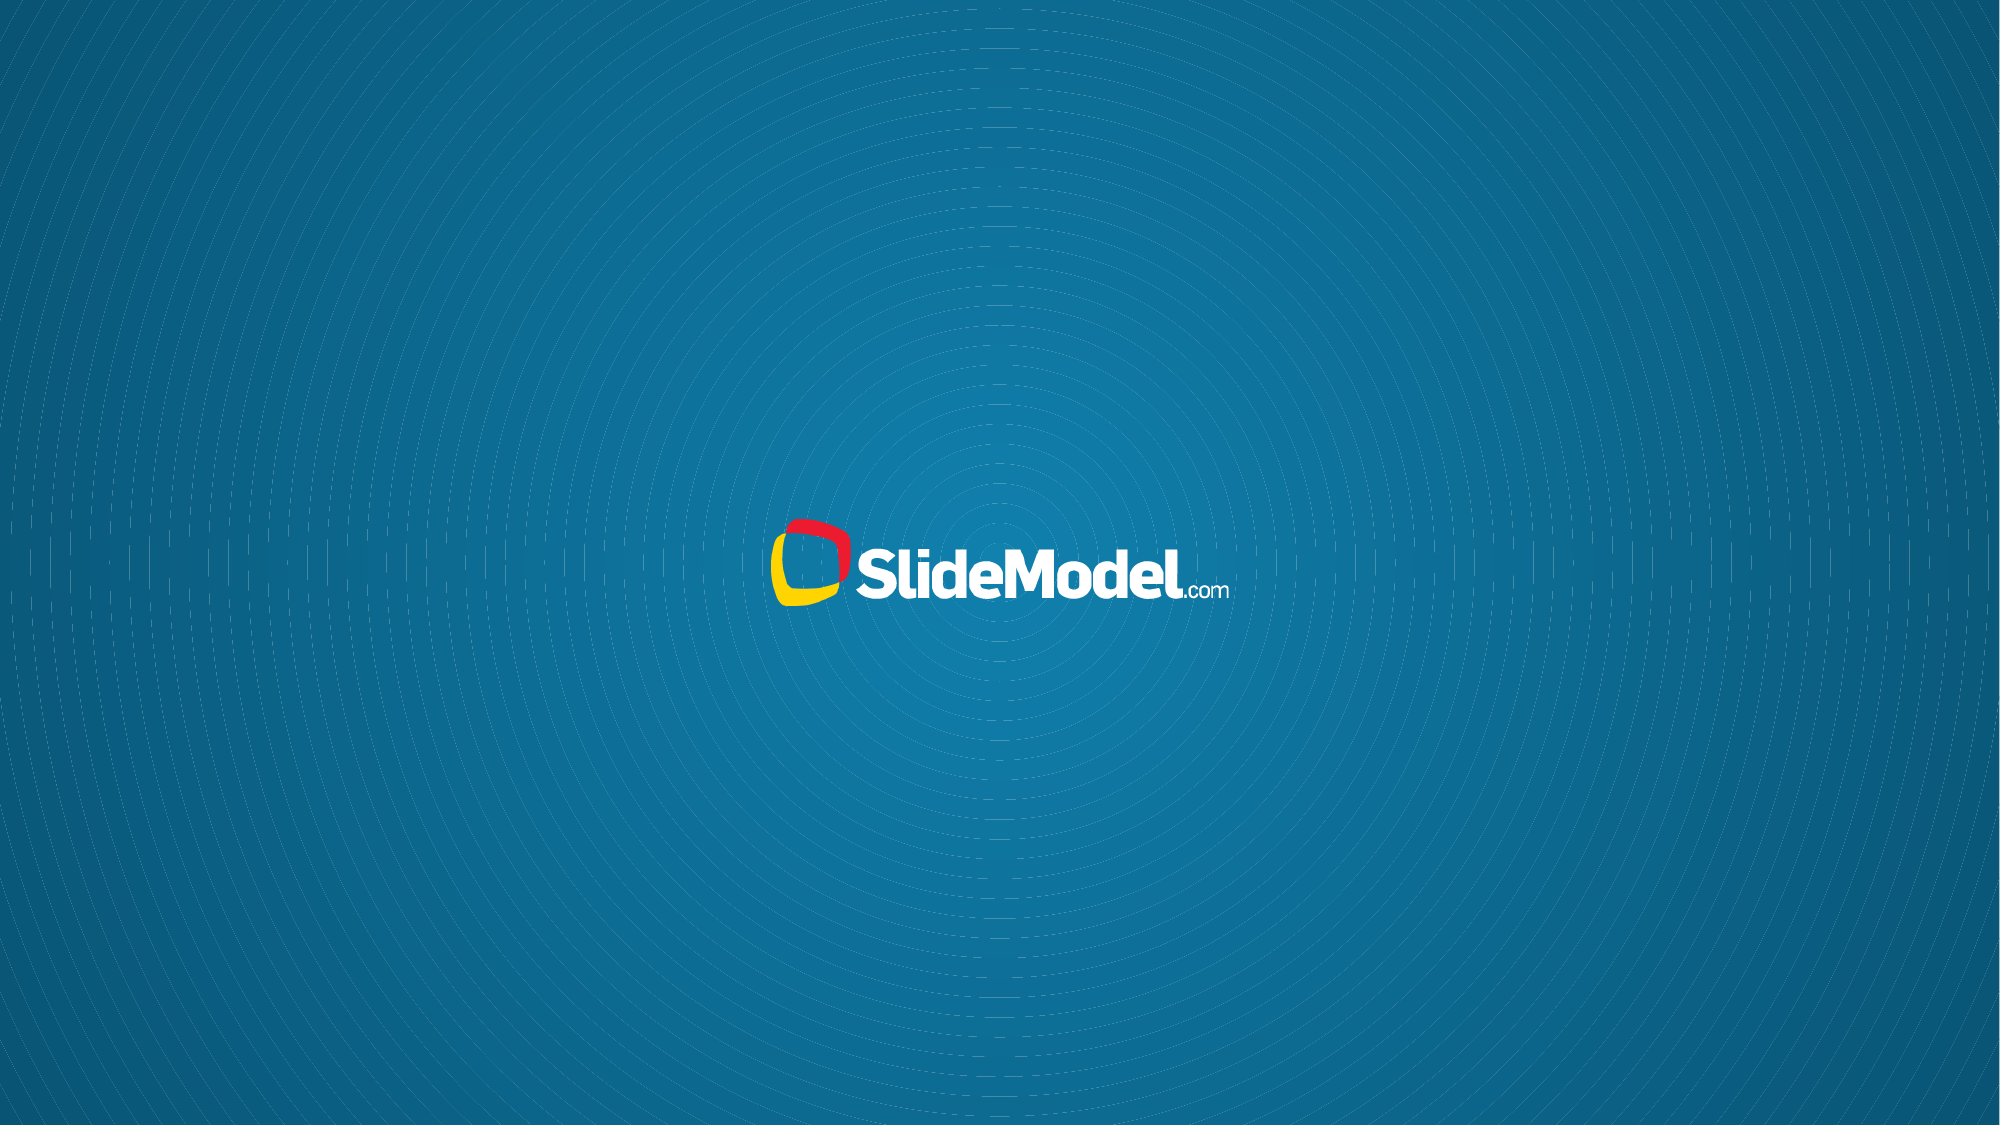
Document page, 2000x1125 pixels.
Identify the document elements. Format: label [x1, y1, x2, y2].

picture [770, 518, 1229, 606]
